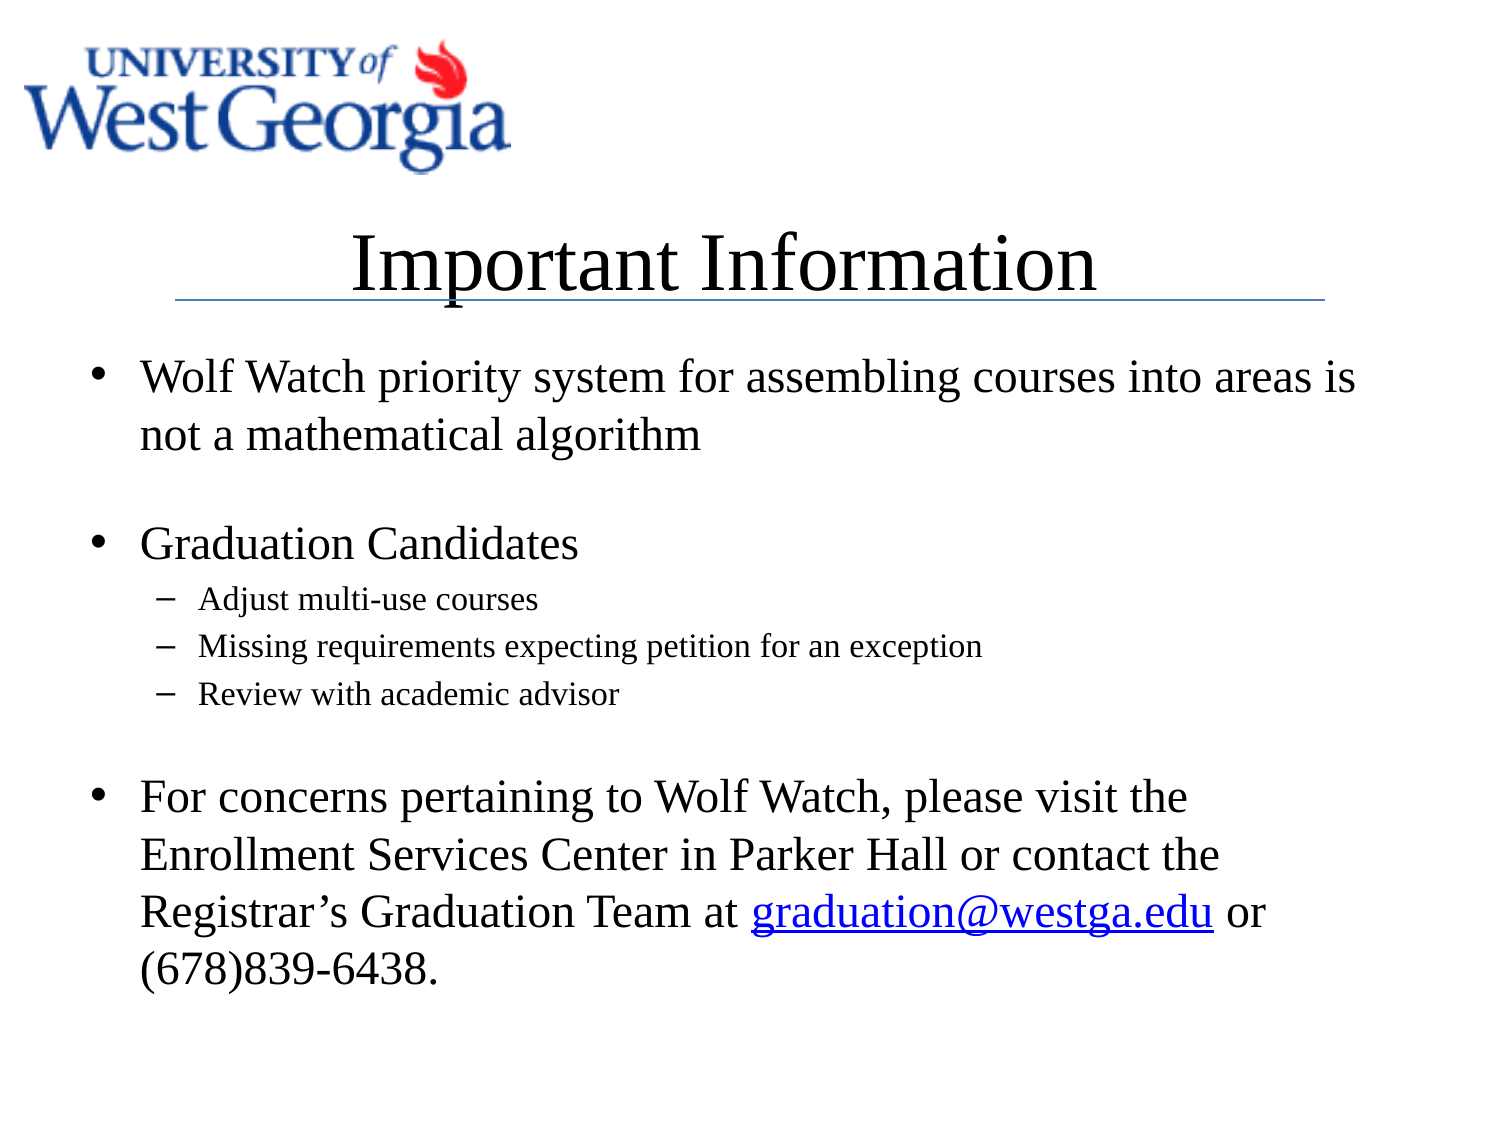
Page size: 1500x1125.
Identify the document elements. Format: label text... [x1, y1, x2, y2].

text_box Important Information [212, 200, 1238, 299]
text_box Important Information [212, 309, 1238, 315]
picture [24, 37, 511, 176]
list Wolf Watch priority system for assembling courses into areas is not a mathematical algorithm Graduation Candidates Adjust multi-use courses Missing requirements expecting petition for an exception Review with academic advisor For concerns pertaining to Wolf Watch, please visit the Enrollment Services Center in Parker Hall or contact the Registrar’s Graduation Team at graduation@westga.edu or (678)839-6438. [75, 337, 1425, 1005]
